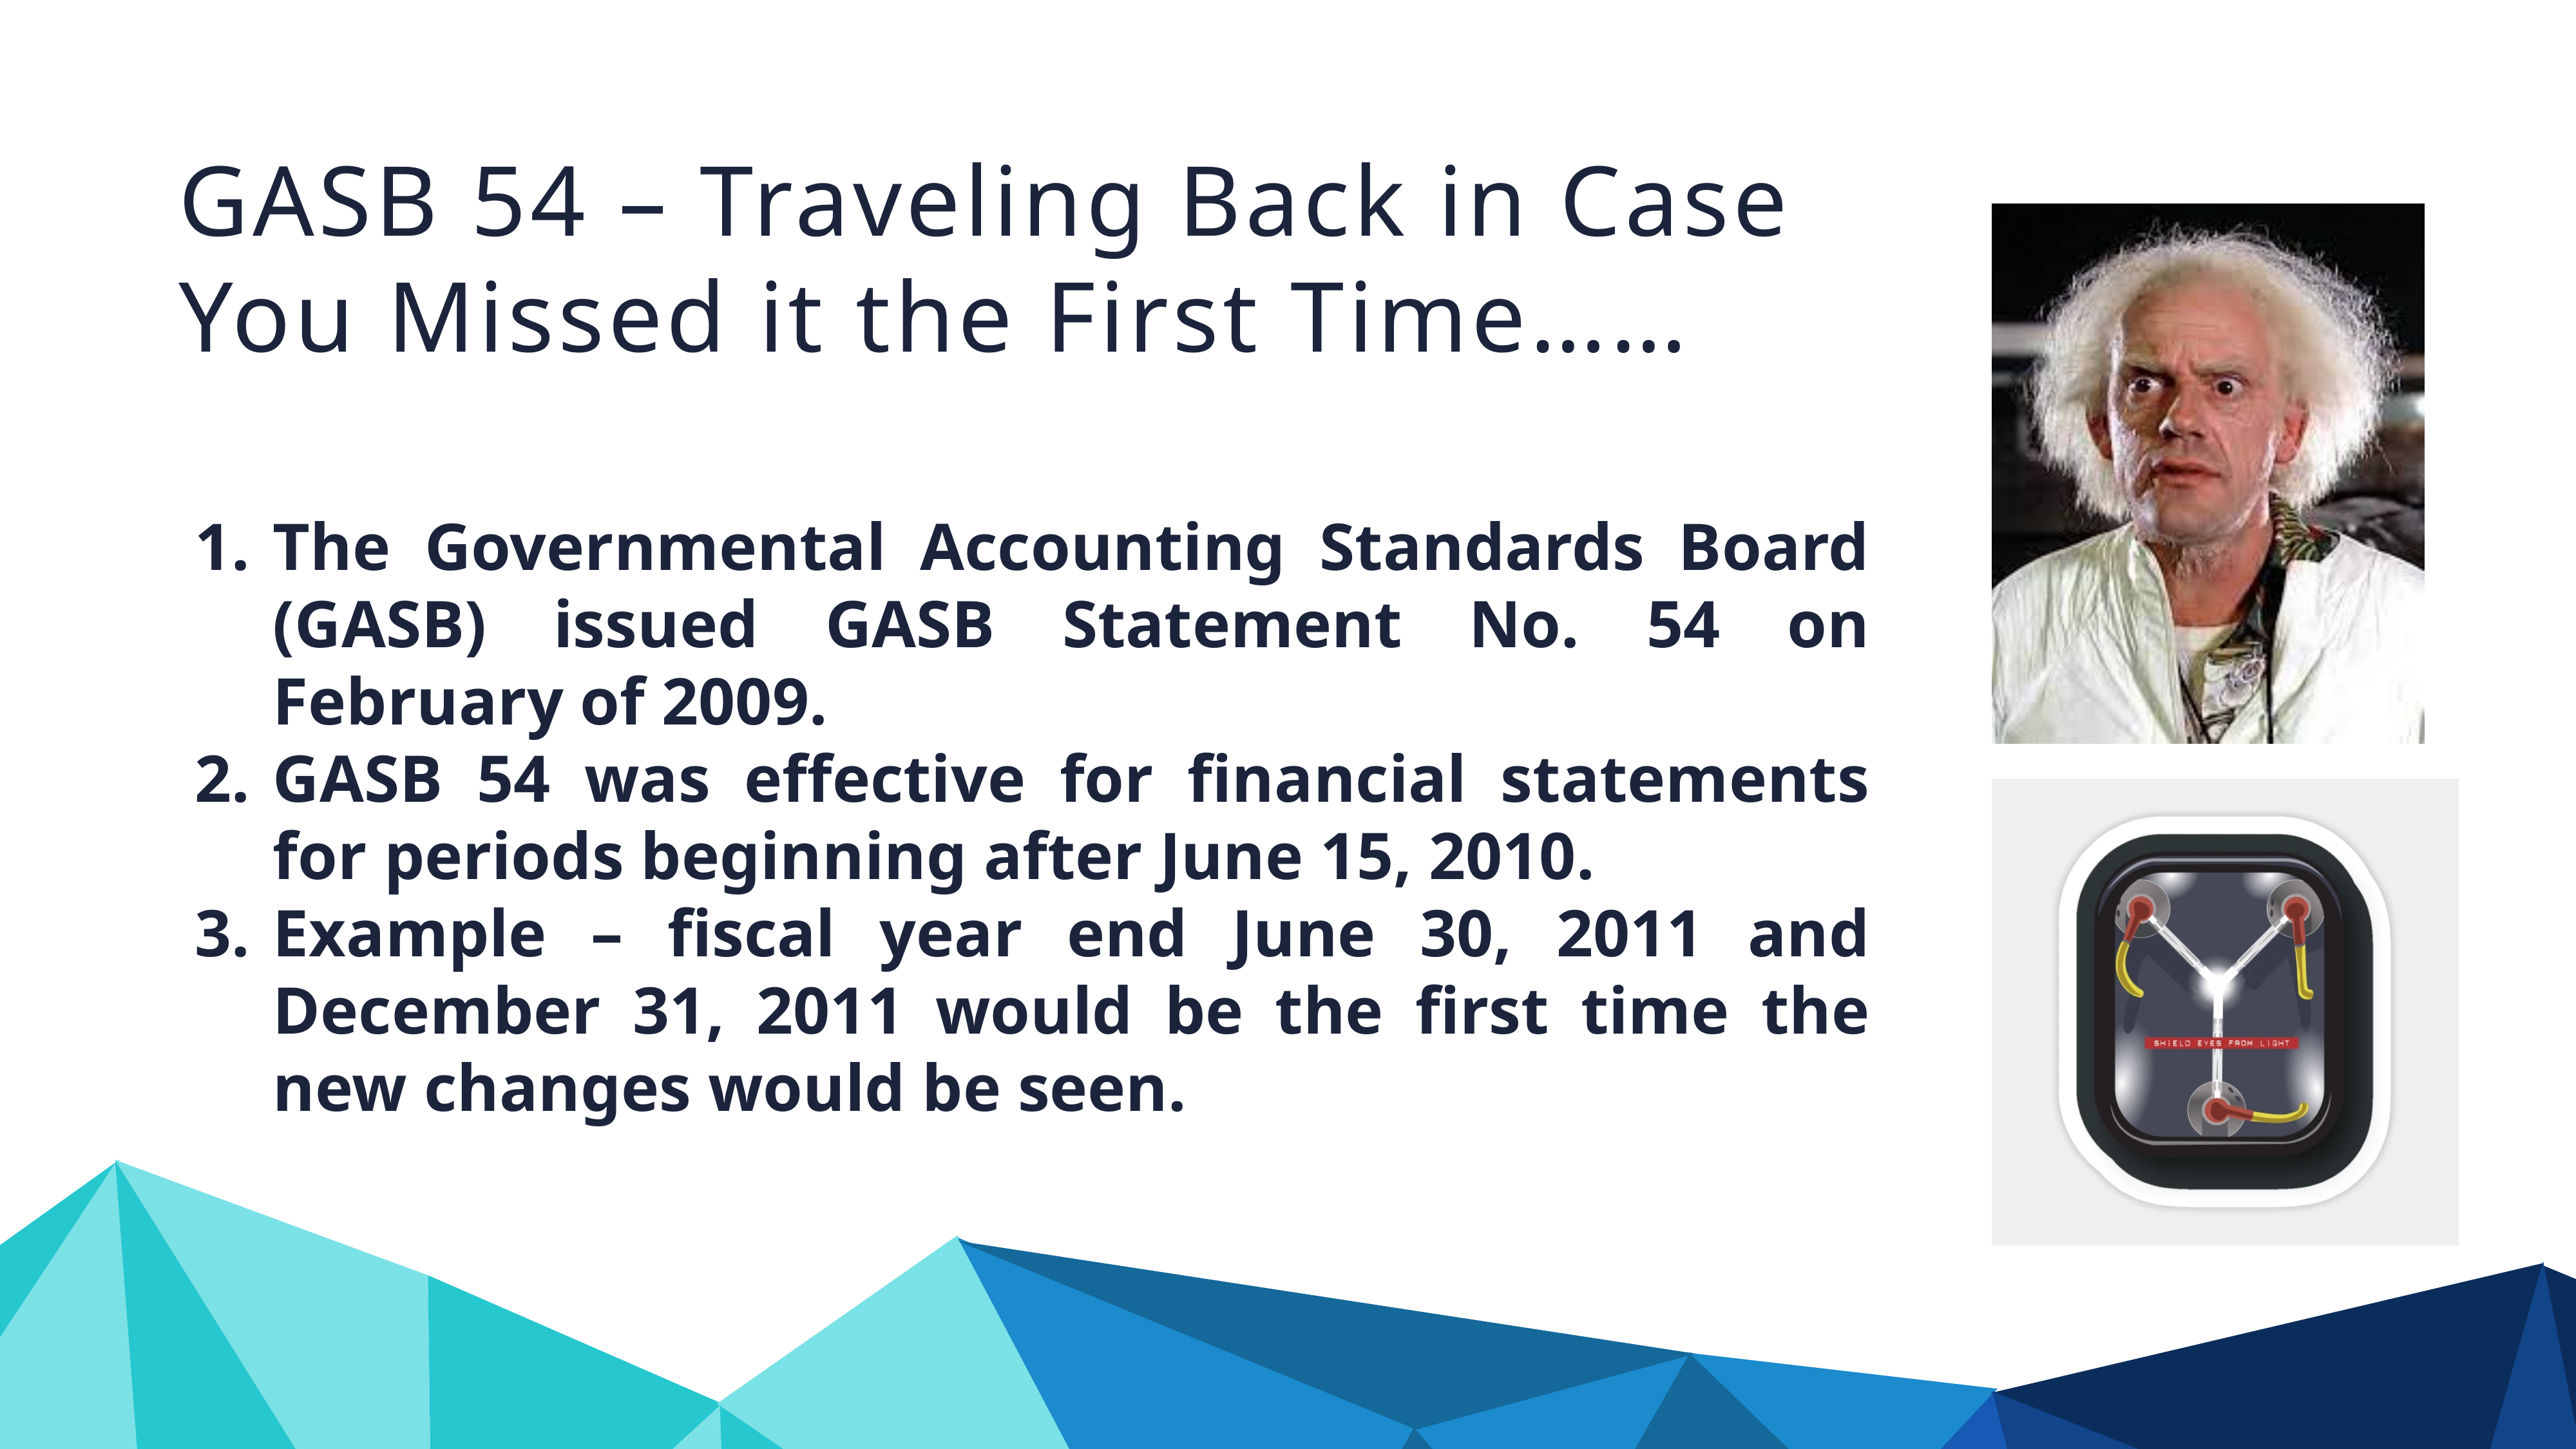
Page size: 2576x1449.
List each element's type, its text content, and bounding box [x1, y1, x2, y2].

text_box The Governmental Accounting Standards Board (GASB) issued GASB Statement No. 54 on February of 2009. GASB 54 was effective for financial statements for periods beginning after June 15, 2010. Example – fiscal year end June 30, 2011 and December 31, 2011 would be the first time the new changes would be seen. [185, 501, 1881, 1200]
text_box GASB 54 – Traveling Back in Case You Missed it the First Time…… [169, 134, 1938, 376]
picture [1992, 779, 2459, 1245]
picture [1992, 204, 2425, 744]
